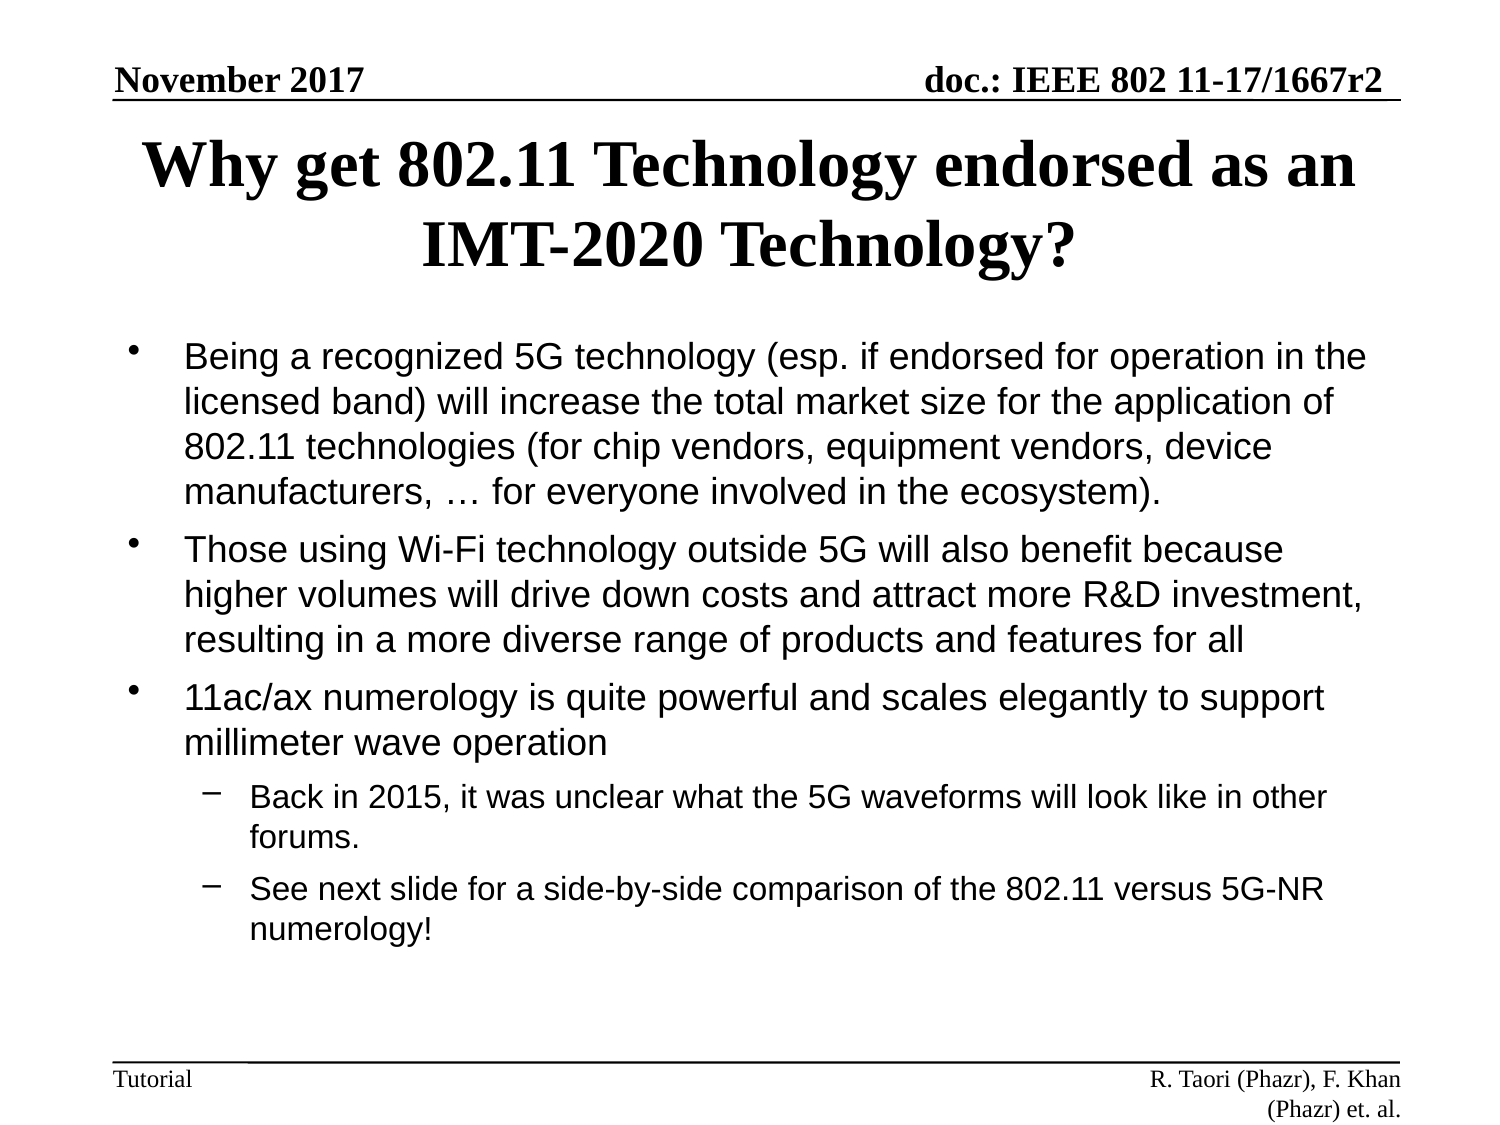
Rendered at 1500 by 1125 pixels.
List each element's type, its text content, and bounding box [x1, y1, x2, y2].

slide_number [114, 54, 368, 101]
title Why get 802.11 Technology endorsed as an IMT-2020 Technology? [112, 112, 1388, 288]
footer R. Taori (Phazr), F. Khan (Phazr) et. al. [1128, 1061, 1402, 1093]
list Being a recognized 5G technology (esp. if endorsed for operation in the licensed band) will increase the total market size for the application of 802.11 technologies (for chip vendors, equipment vendors, device manufacturers, … for everyone involved in the ecosystem). Those using Wi-Fi technology outside 5G will also benefit because higher volumes will drive down costs and attract more R&D investment, resulting in a more diverse range of products and features for all 11ac/ax numerology is quite powerful and scales elegantly to support millimeter wave operation Back in 2015, it was unclear what the 5G waveforms will look like in other forums. See next slide for a side-by-side comparison of the 802.11 versus 5G-NR numerology! [112, 324, 1388, 1000]
